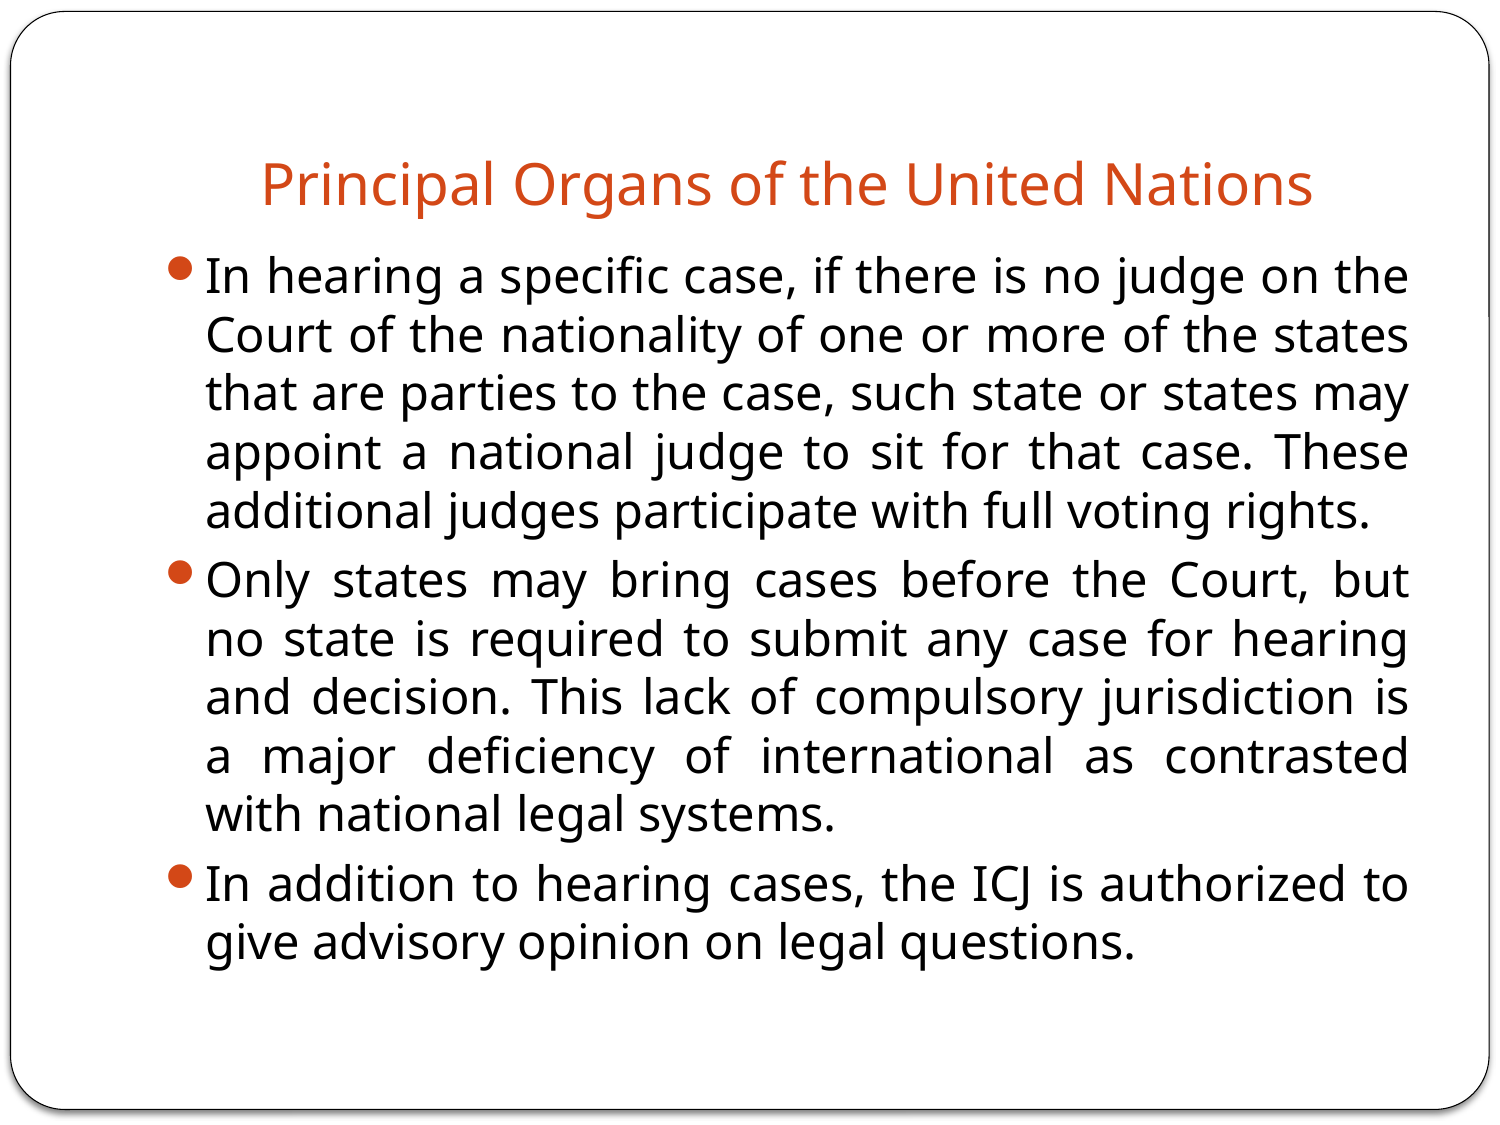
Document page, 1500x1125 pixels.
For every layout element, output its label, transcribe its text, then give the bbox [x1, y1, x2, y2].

list In hearing a specific case, if there is no judge on the Court of the nationality of one or more of the states that are parties to the case, such state or states may appoint a national judge to sit for that case. These additional judges participate with full voting rights. Only states may bring cases before the Court, but no state is required to submit any case for hearing and decision. This lack of compulsory jurisdiction is a major deficiency of international as contrasted with national legal systems. In addition to hearing cases, the ICJ is authorized to give advisory opinion on legal questions. [150, 237, 1425, 988]
title Principal Organs of the United Nations [150, 45, 1425, 233]
